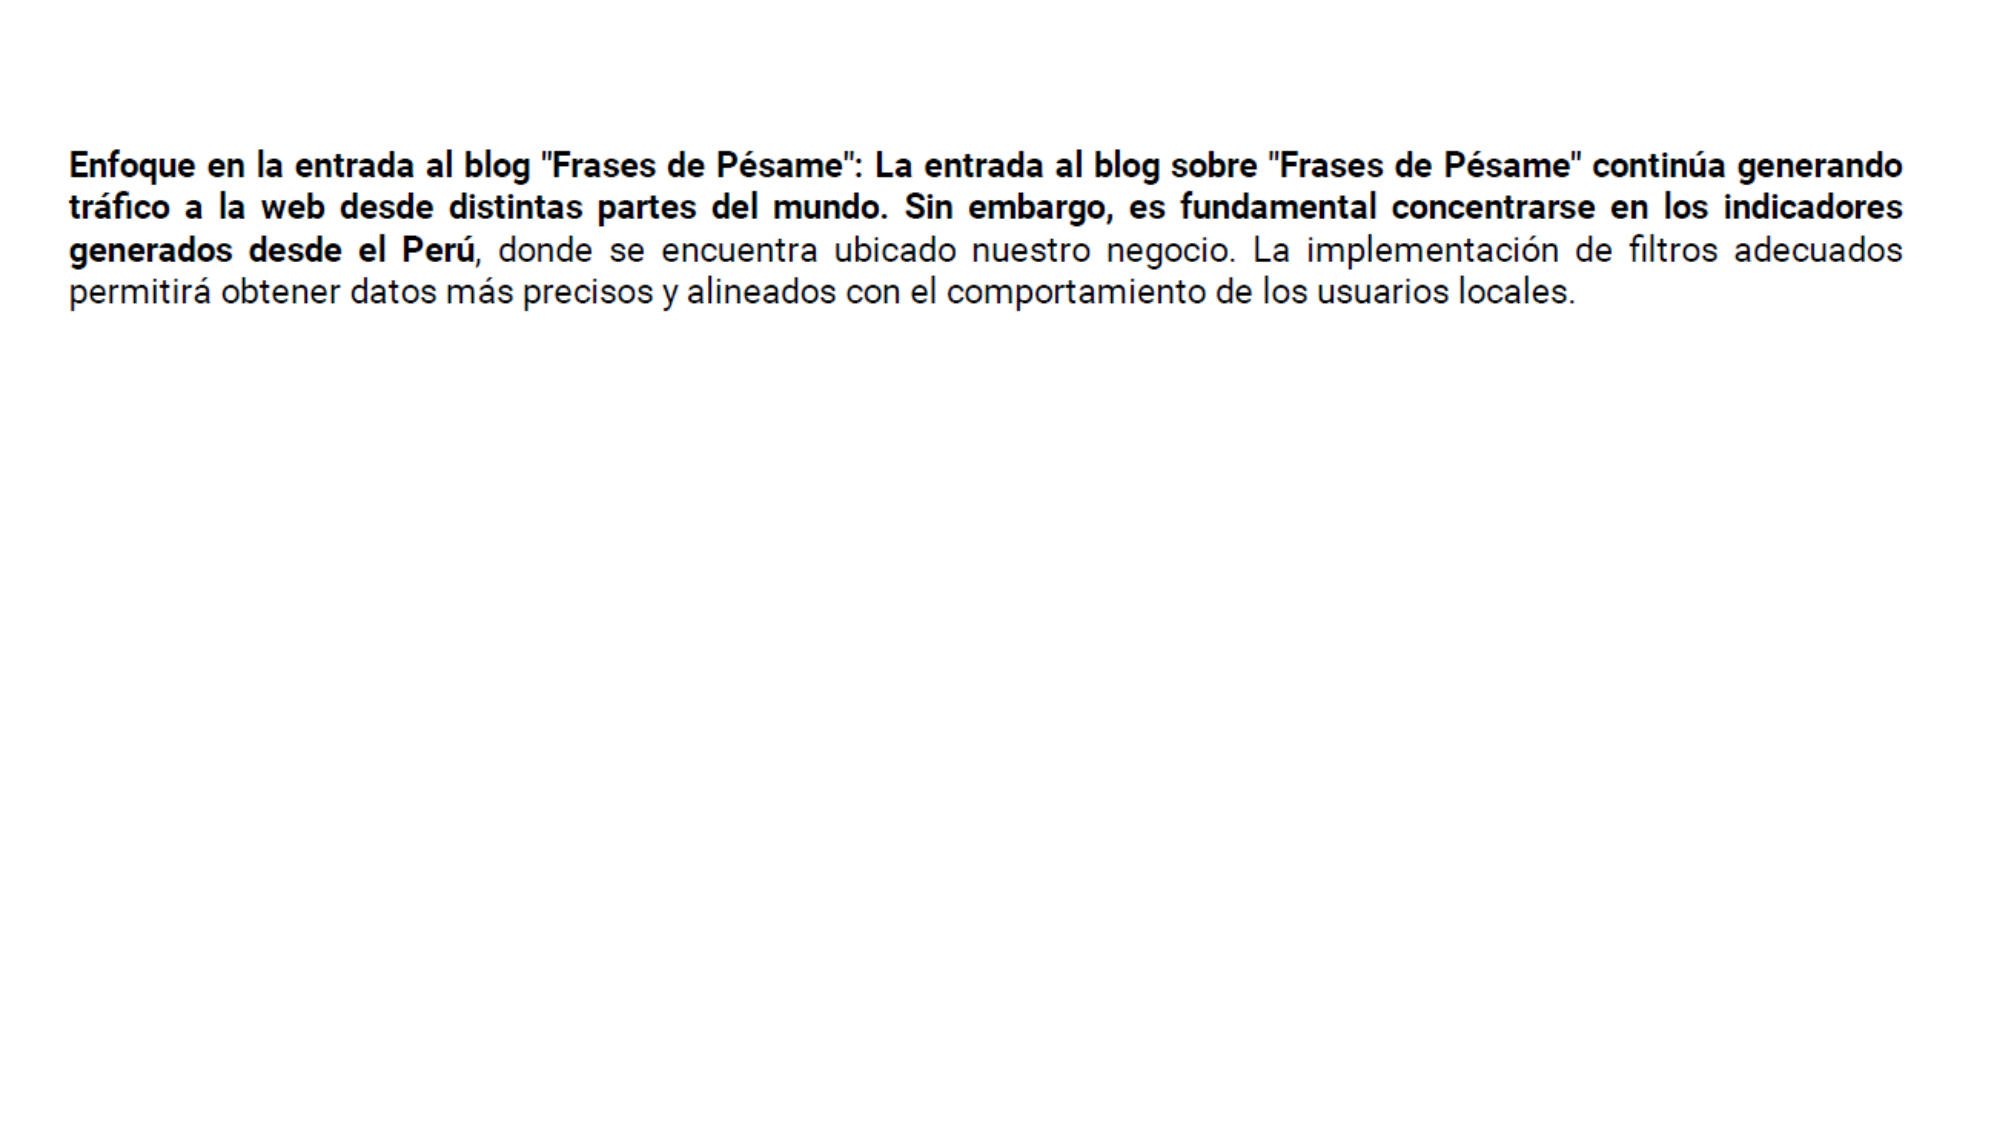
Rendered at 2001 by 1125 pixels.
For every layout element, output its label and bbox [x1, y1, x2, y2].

picture [51, 142, 1919, 319]
